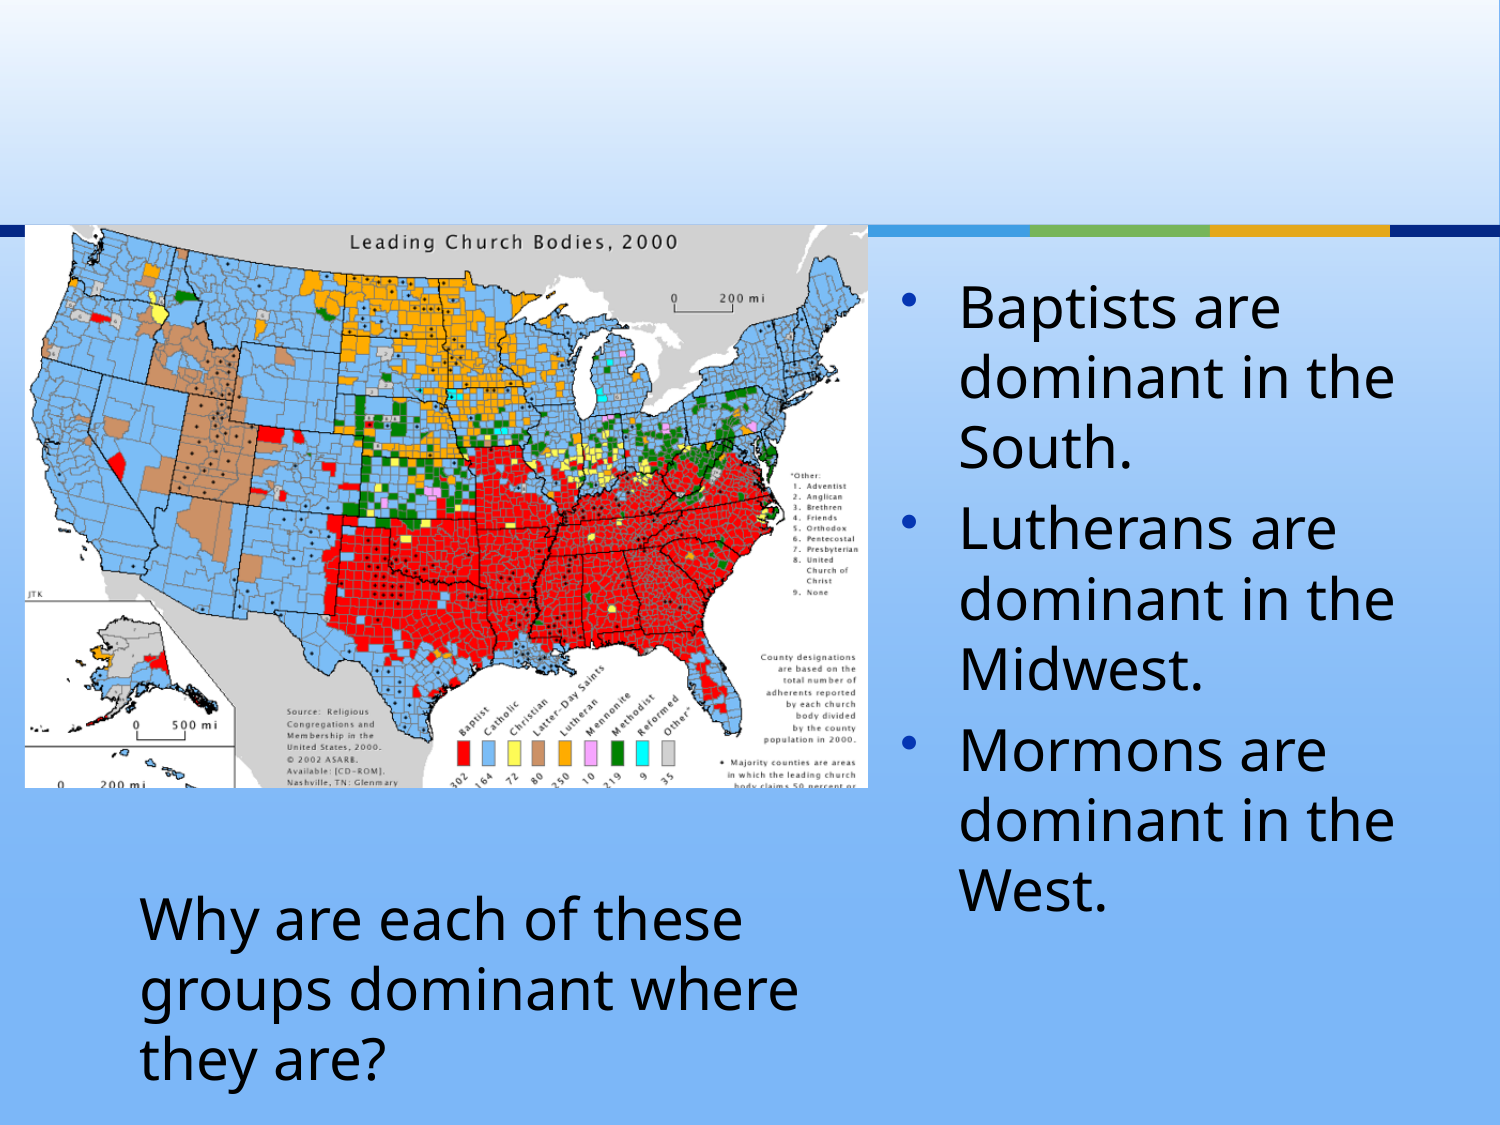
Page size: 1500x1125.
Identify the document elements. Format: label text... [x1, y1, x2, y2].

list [24, 224, 869, 788]
list Baptists are dominant in the South. Lutherans are dominant in the Midwest. Mormons are dominant in the West. [887, 262, 1425, 938]
text_box Why are each of these groups dominant where they are? [125, 875, 838, 1100]
